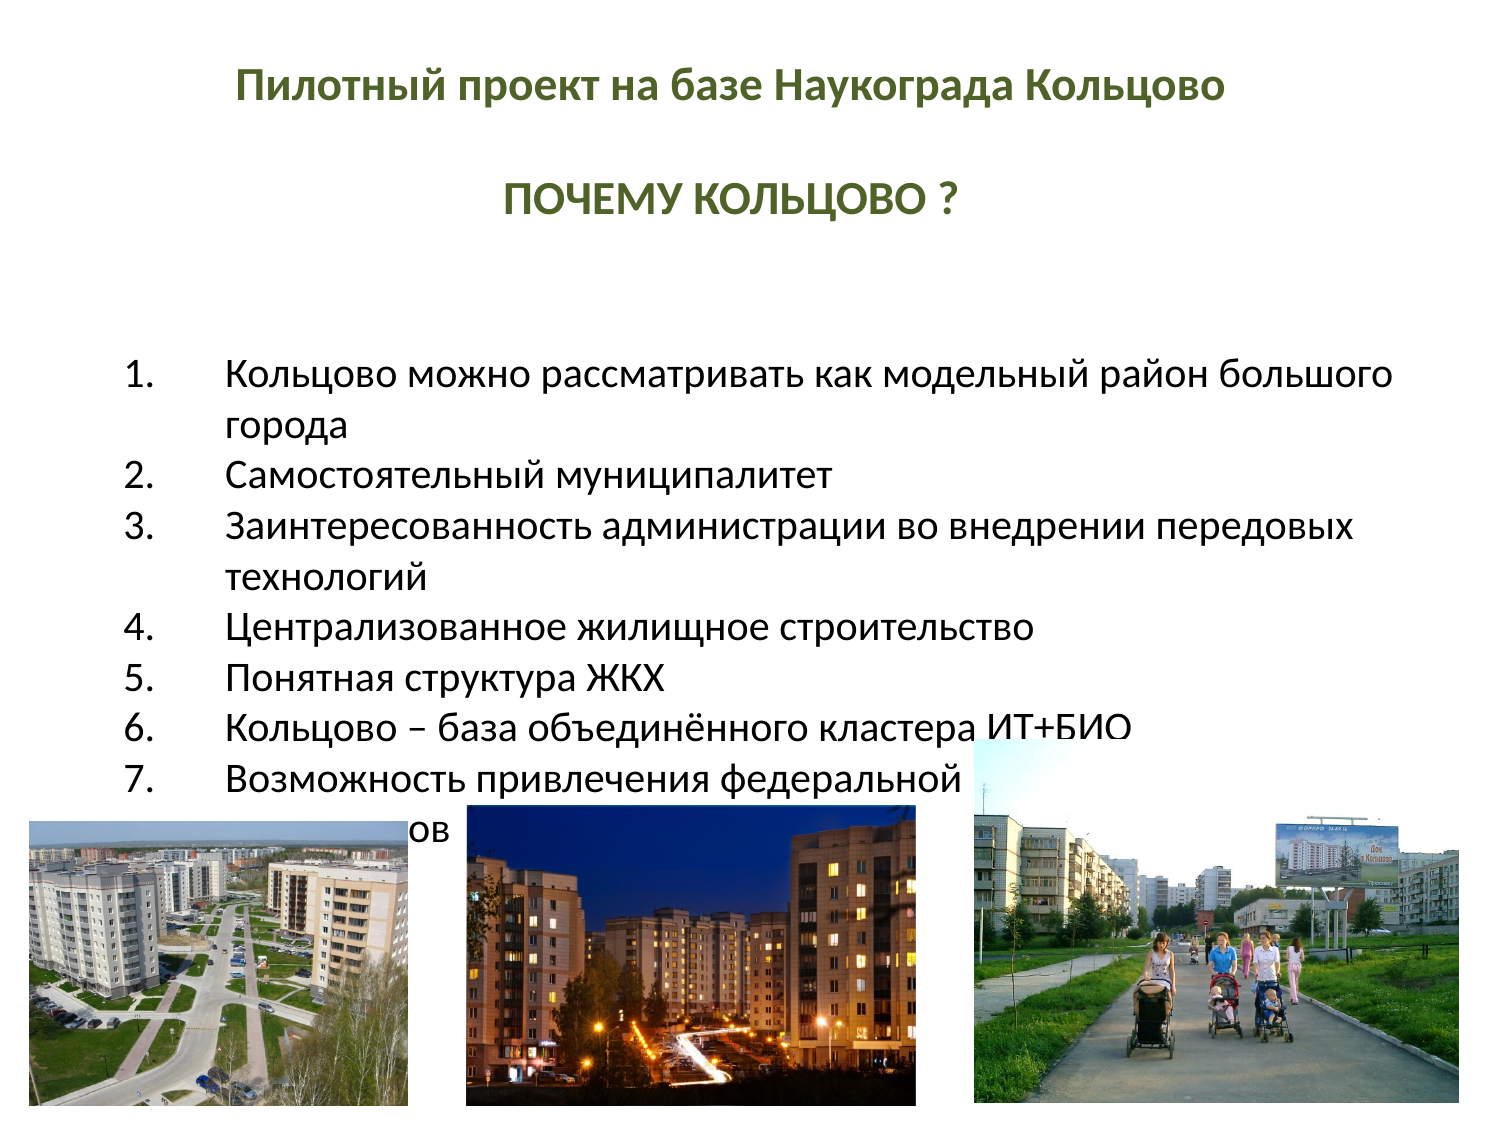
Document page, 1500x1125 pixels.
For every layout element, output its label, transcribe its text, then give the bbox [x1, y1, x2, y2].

picture [466, 805, 916, 1106]
title Пилотный проект на базе Наукограда Кольцово ПОЧЕМУ КОЛЬЦОВО ? [75, 45, 1388, 233]
picture [974, 739, 1459, 1103]
picture [29, 821, 408, 1106]
text_box Кольцово можно рассматривать как модельный район большого города Самостоятельный муниципалитет Заинтересованность администрации во внедрении передовых технологий Централизованное жилищное строительство Понятная структура ЖКХ Кольцово – база объединённого кластера ИТ+БИО Возможность привлечения федеральной программы развития наукоградов [108, 338, 1459, 870]
